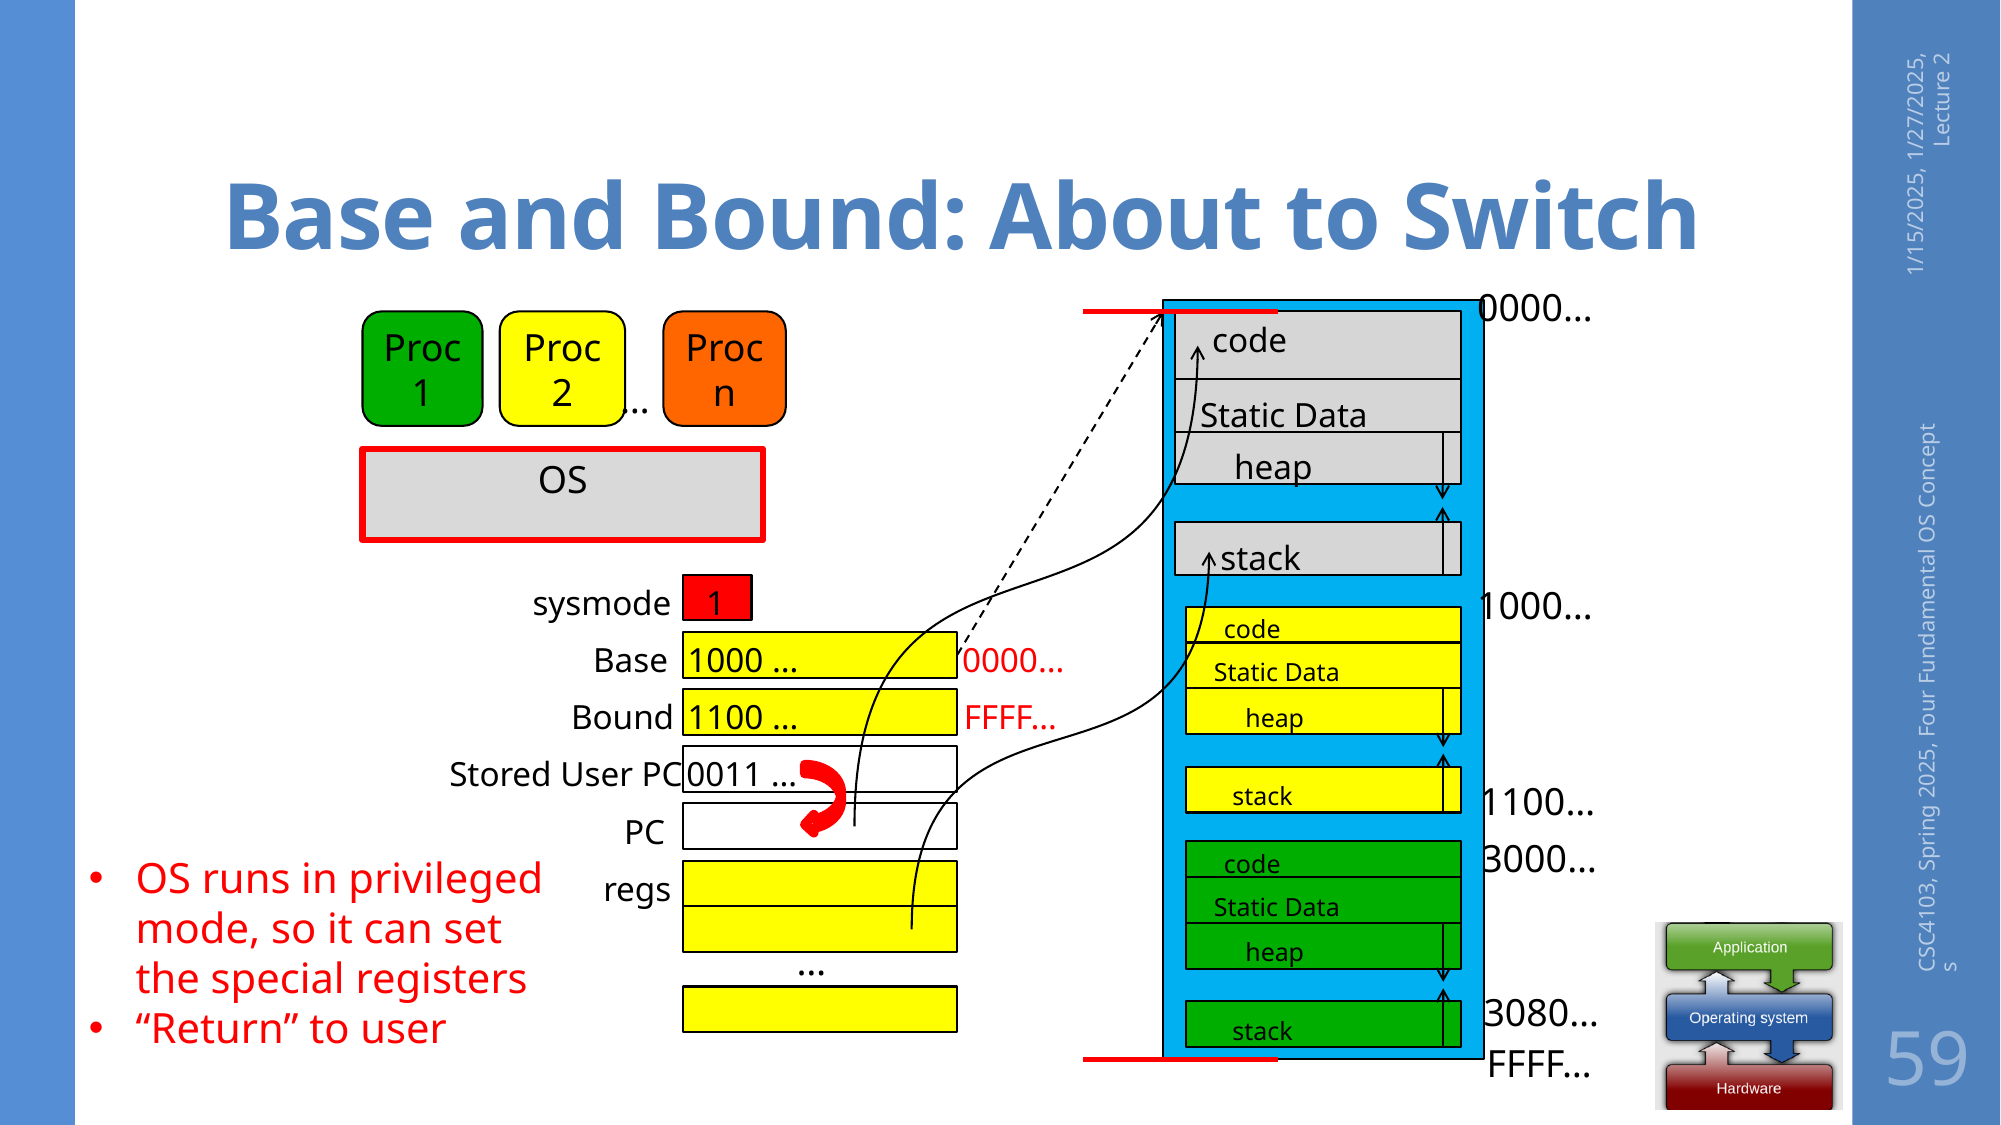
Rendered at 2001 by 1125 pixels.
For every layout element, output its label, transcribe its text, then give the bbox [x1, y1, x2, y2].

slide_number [1897, 37, 1958, 351]
title Base and Bound: About to Switch [206, 48, 1797, 278]
footer CSC4103, Spring 2025, Four Fundamental OS Concepts [1897, 400, 1958, 988]
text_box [362, 276, 1603, 1089]
slide_number 59 [1852, 1012, 2000, 1110]
picture [1655, 922, 1843, 1110]
text_box OS runs in privileged mode, so it can set the special registers “Return” to user [74, 844, 355, 1060]
